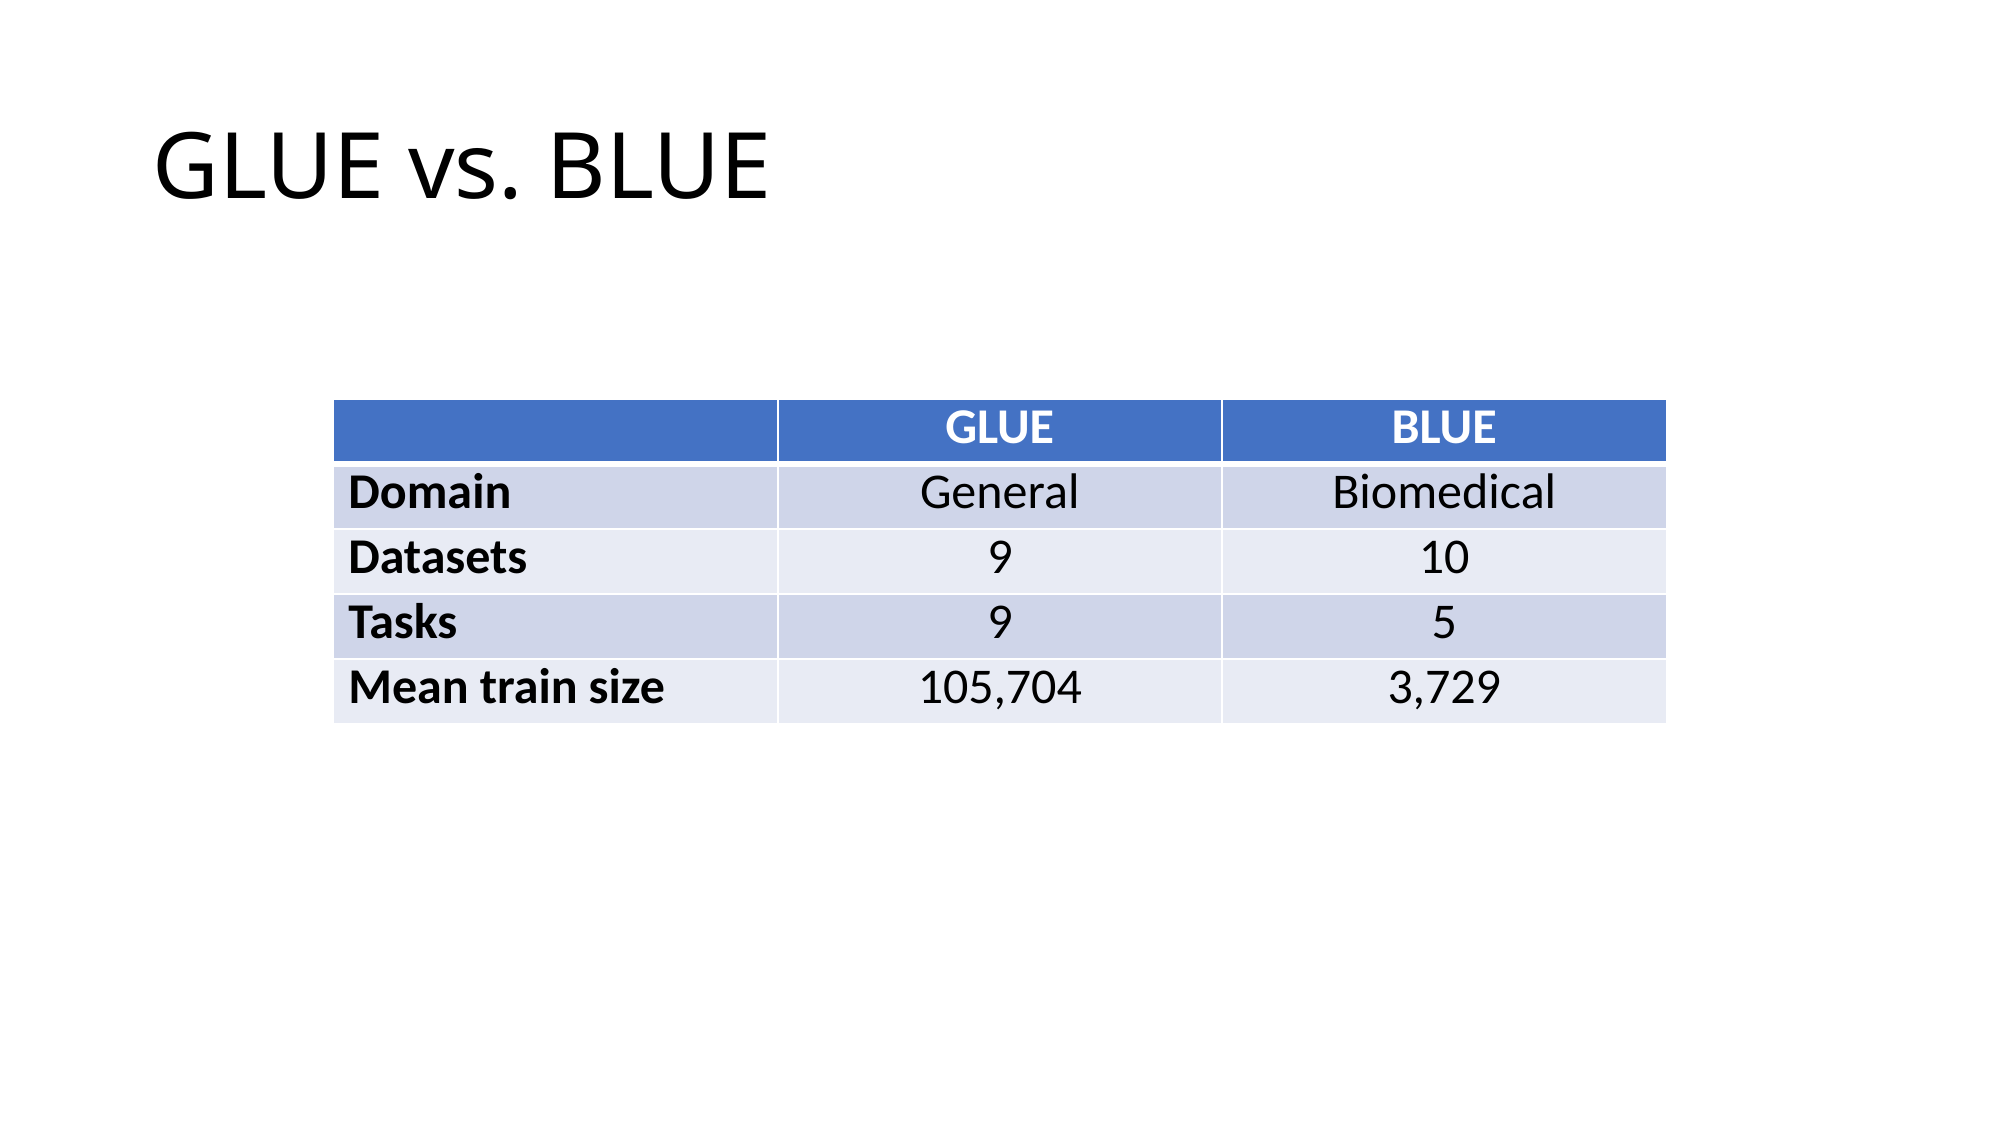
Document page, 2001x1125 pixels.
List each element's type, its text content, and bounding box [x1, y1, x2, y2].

table_header [334, 400, 777, 461]
table_cell Tasks [334, 595, 777, 658]
table_cell 5 [1223, 595, 1666, 658]
table_cell 9 [779, 595, 1221, 658]
table_cell Datasets [334, 530, 777, 593]
table_cell Mean train size [334, 660, 777, 723]
table_cell 10 [1223, 530, 1666, 593]
table_header GLUE [779, 400, 1221, 461]
table_cell Domain [334, 467, 777, 528]
table_cell General [779, 467, 1221, 528]
title GLUE vs. BLUE [137, 59, 1863, 278]
table_header BLUE [1223, 400, 1666, 461]
table_cell Biomedical [1223, 467, 1666, 528]
table_cell 105,704 [779, 660, 1221, 723]
table_cell 3,729 [1223, 660, 1666, 723]
table_cell 9 [779, 530, 1221, 593]
